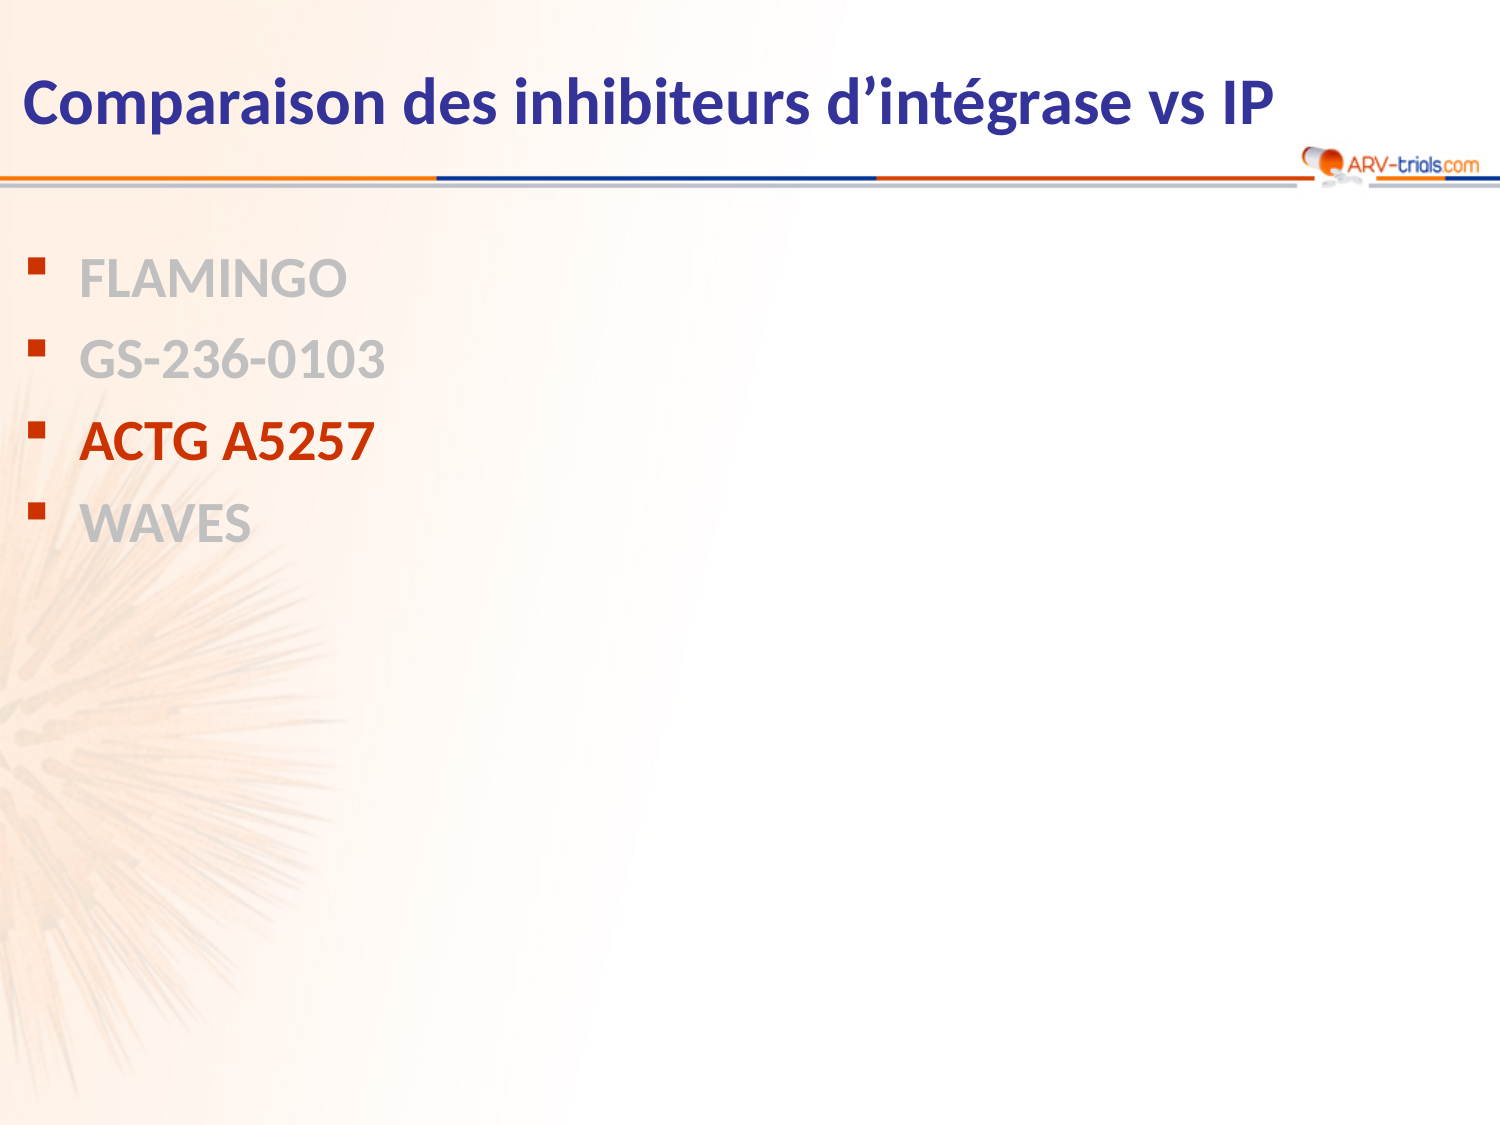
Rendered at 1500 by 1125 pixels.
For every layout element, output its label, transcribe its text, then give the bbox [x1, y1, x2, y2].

title Comparaison des inhibiteurs d’intégrase vs IP [8, 6, 1353, 190]
picture [0, 0, 1500, 1125]
list FLAMINGO GS-236-0103 ACTG A5257 WAVES [8, 230, 1489, 1102]
